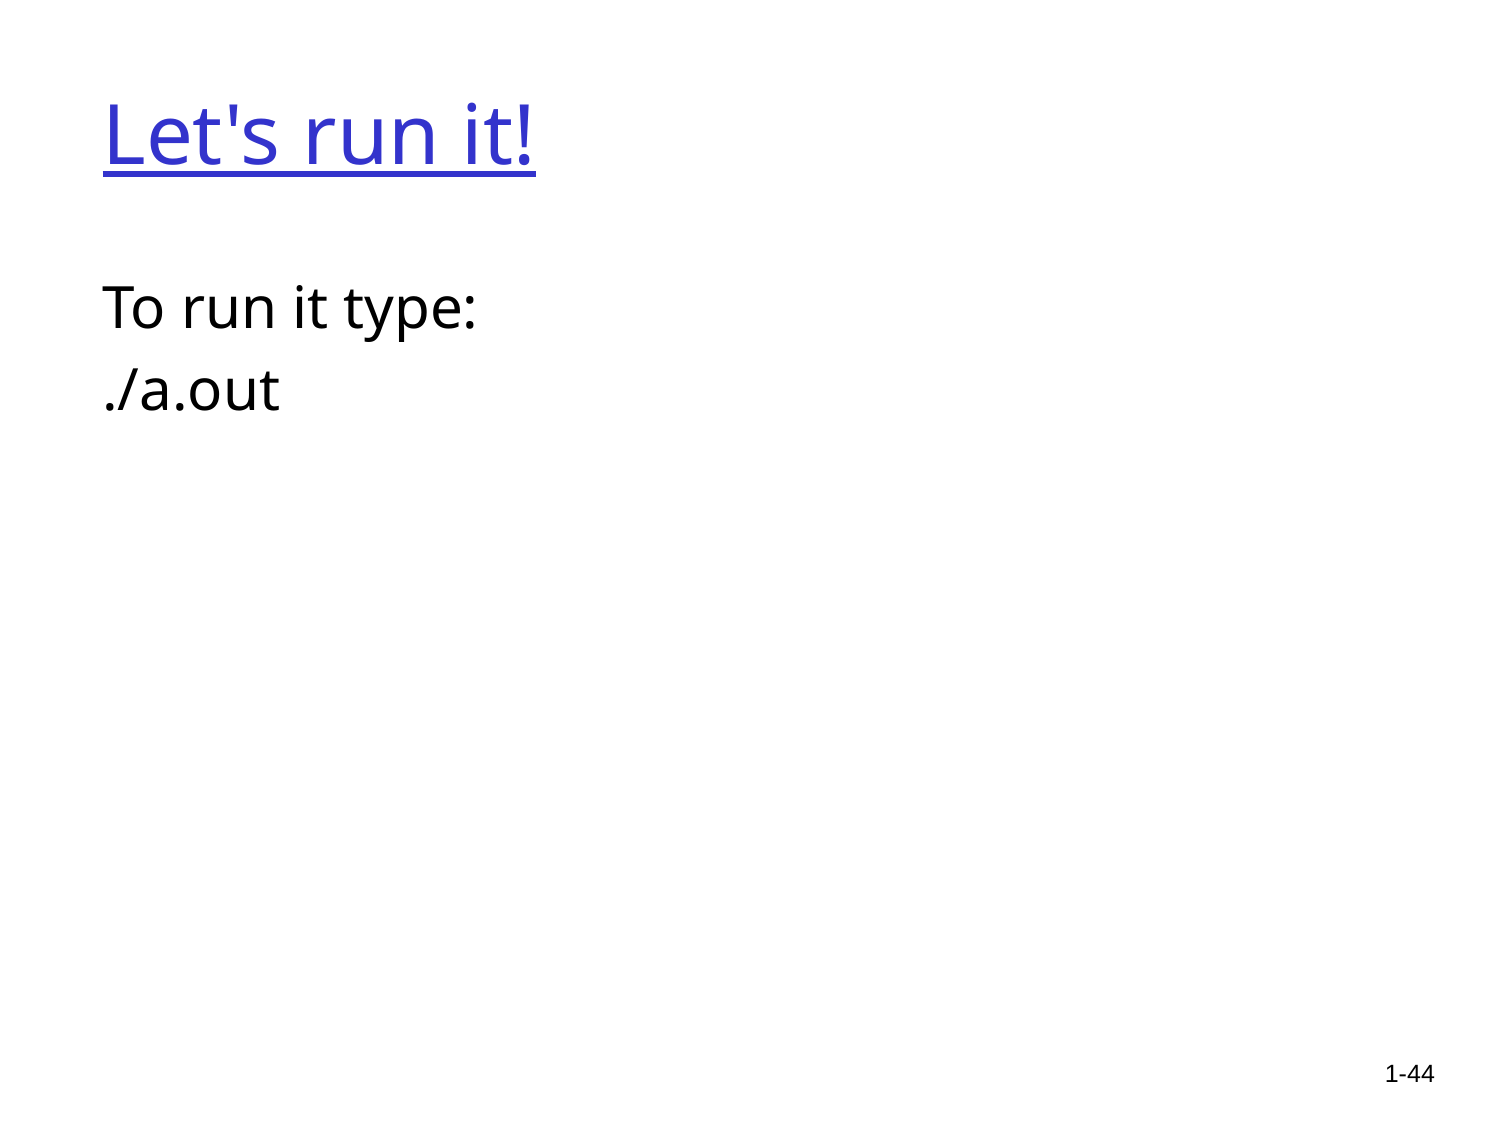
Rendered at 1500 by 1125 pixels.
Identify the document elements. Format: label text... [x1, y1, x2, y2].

slide_number 44 [1338, 1049, 1451, 1125]
list To run it type: ./a.out [87, 262, 1363, 1026]
title Let's run it! [87, 37, 1363, 226]
